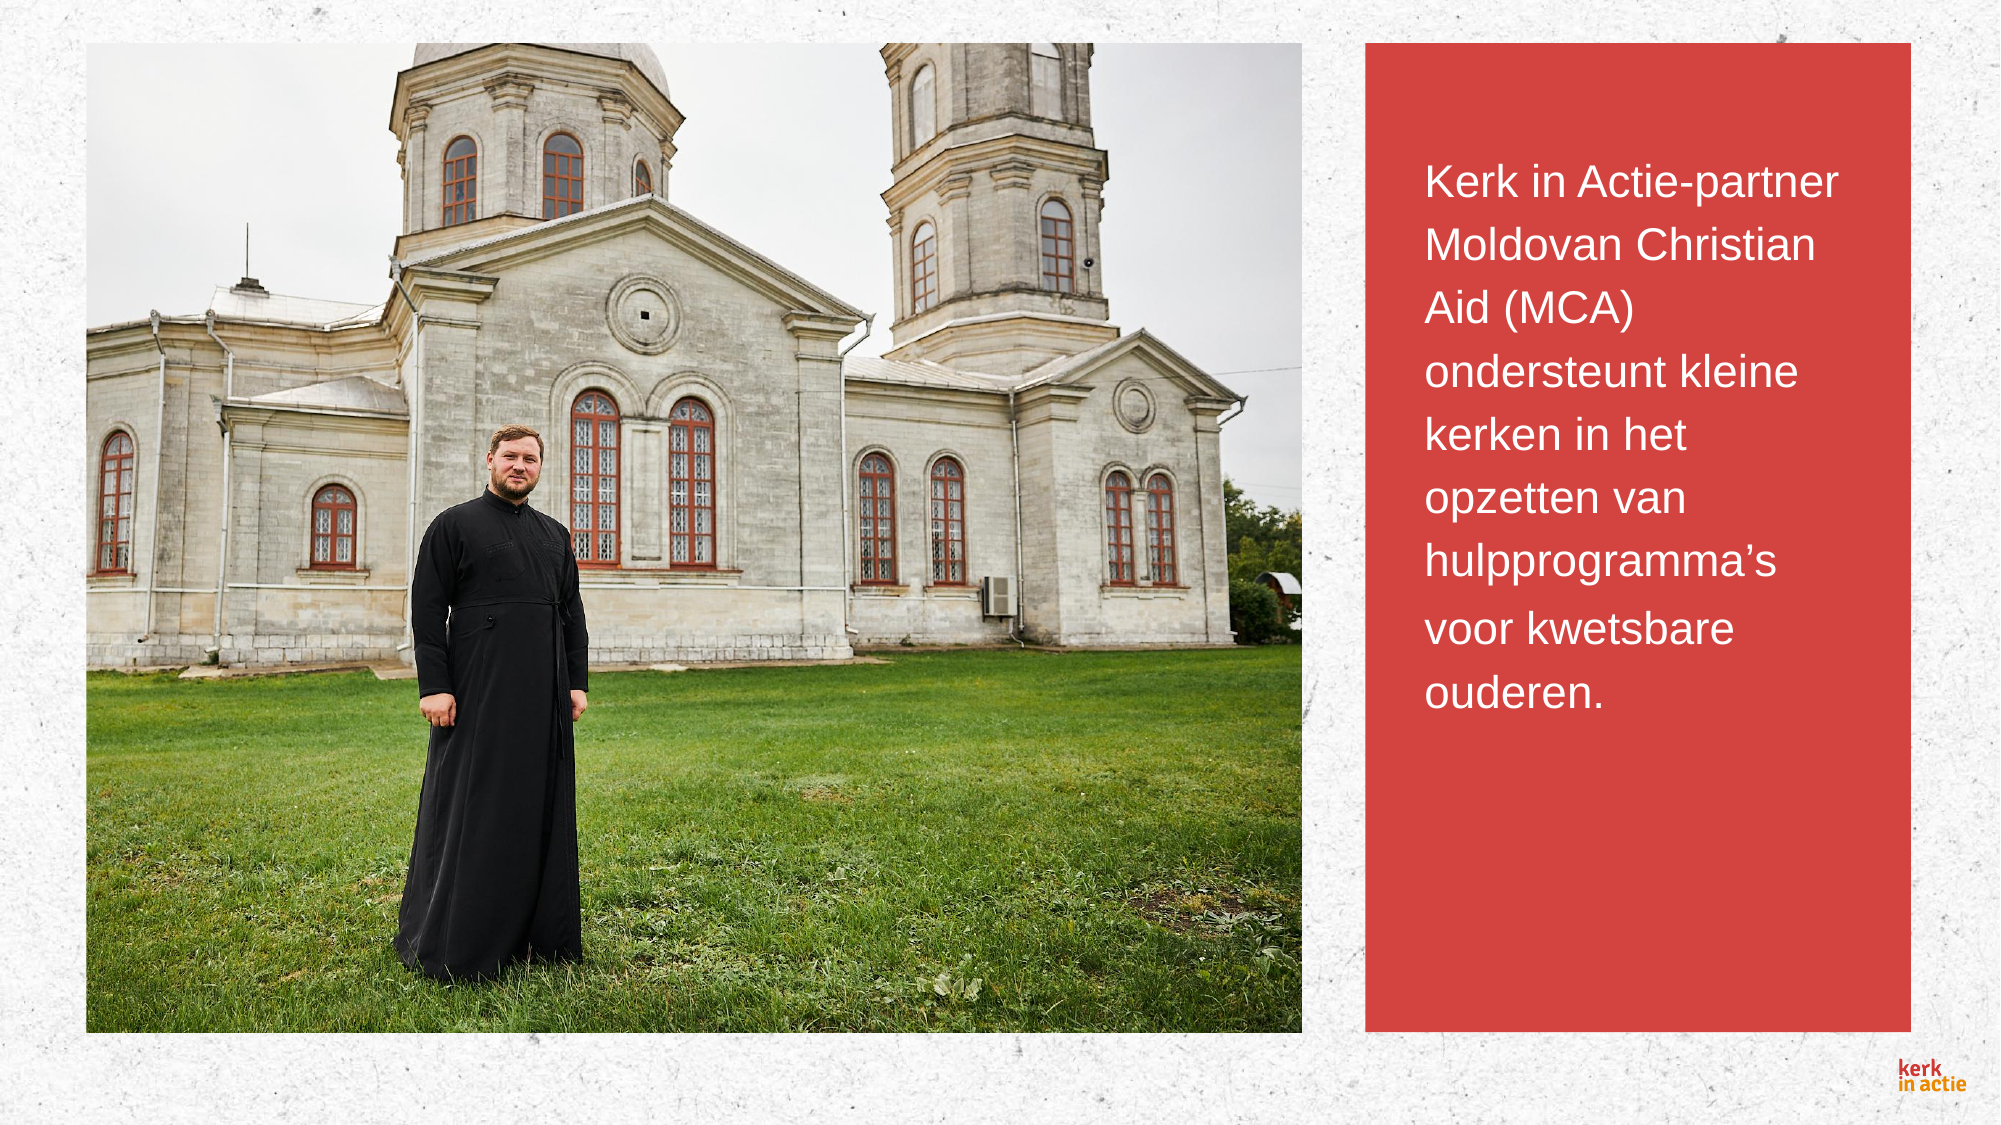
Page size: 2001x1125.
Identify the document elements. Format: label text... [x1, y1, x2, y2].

picture [0, 0, 2001, 1125]
list Kerk in Actie-partner Moldovan Christian Aid (MCA) ondersteunt kleine kerken in het opzetten van hulpprogramma’s voor kwetsbare ouderen. [1365, 43, 1911, 1033]
